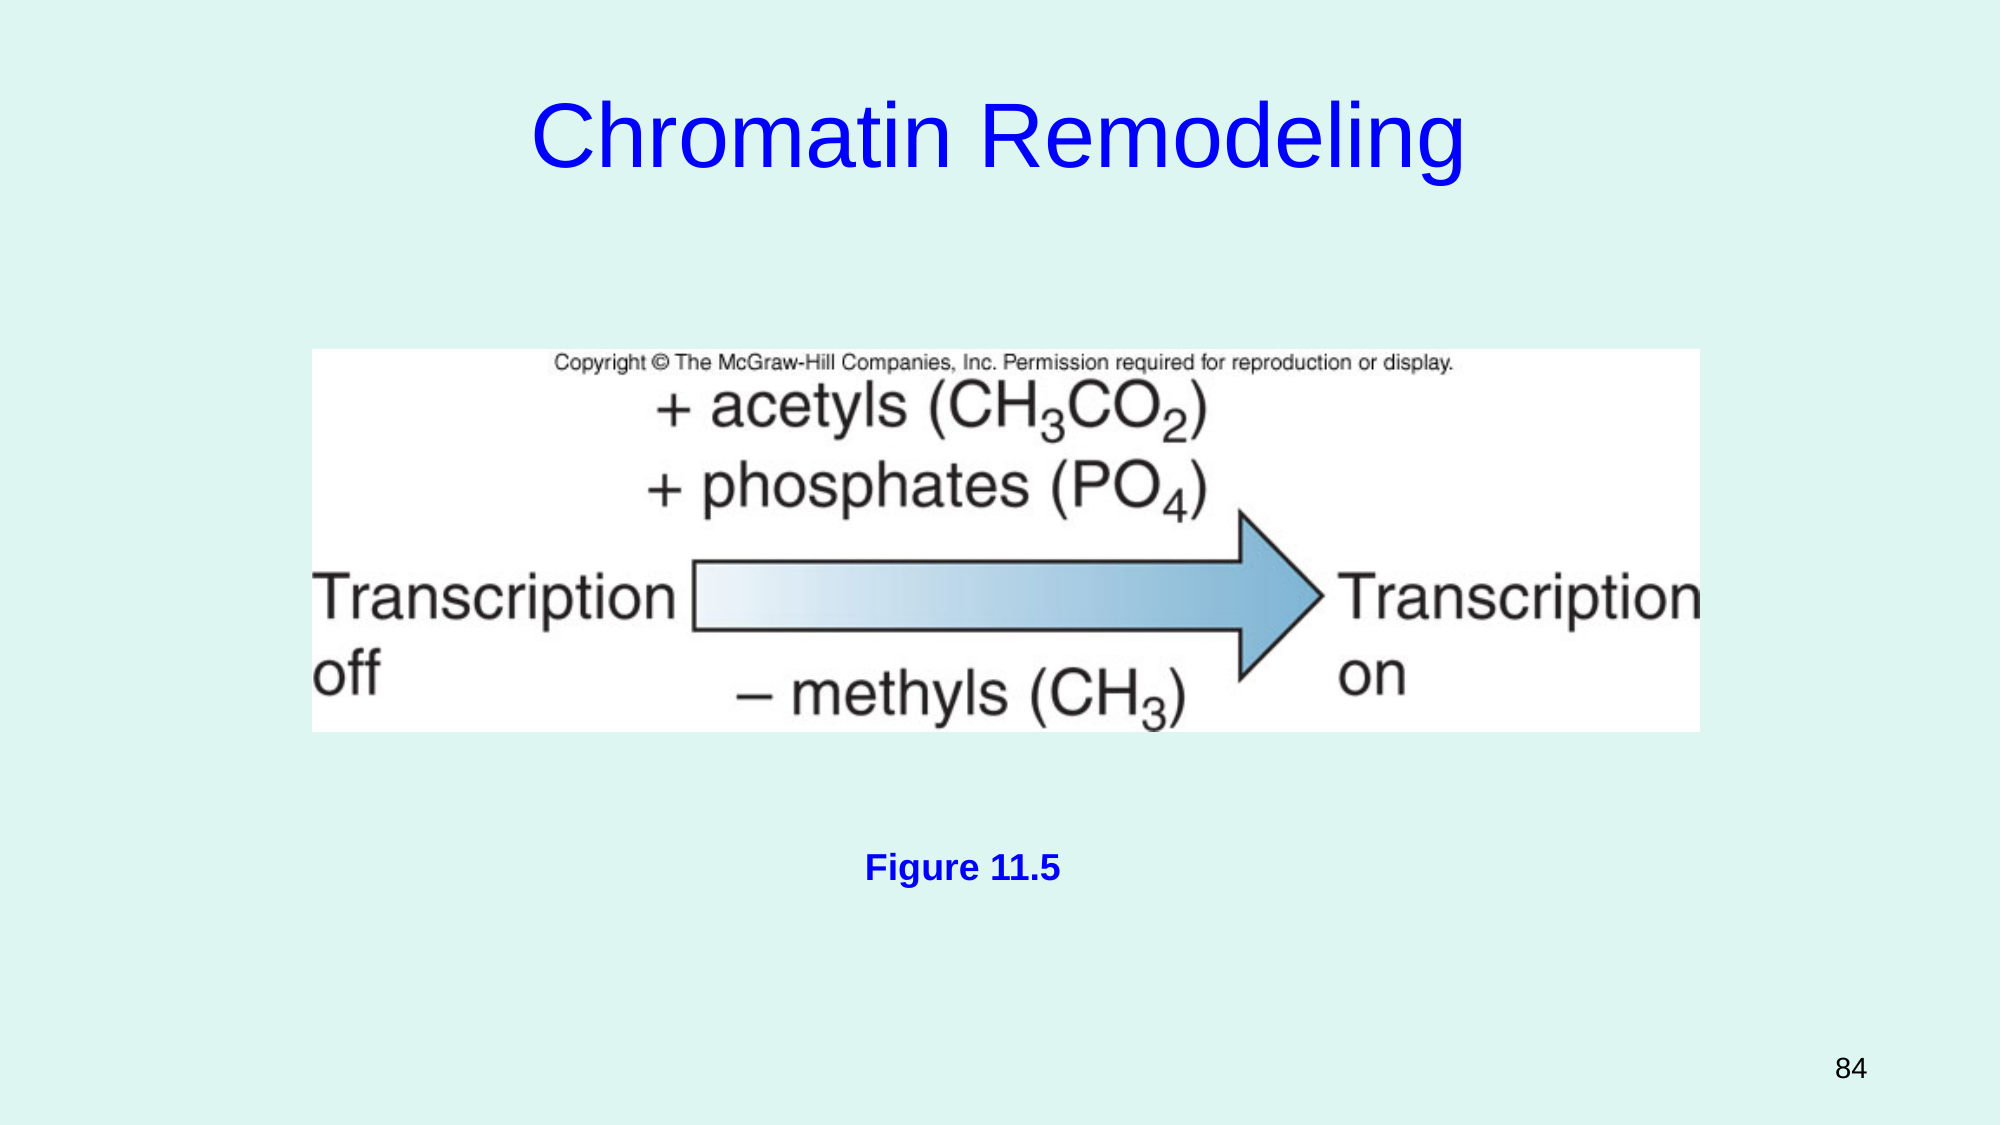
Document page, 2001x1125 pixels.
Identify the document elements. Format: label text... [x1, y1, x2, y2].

title Chromatin Remodeling [324, 37, 1675, 225]
picture [312, 349, 1701, 733]
text_box Figure 11.5 [849, 837, 1100, 894]
